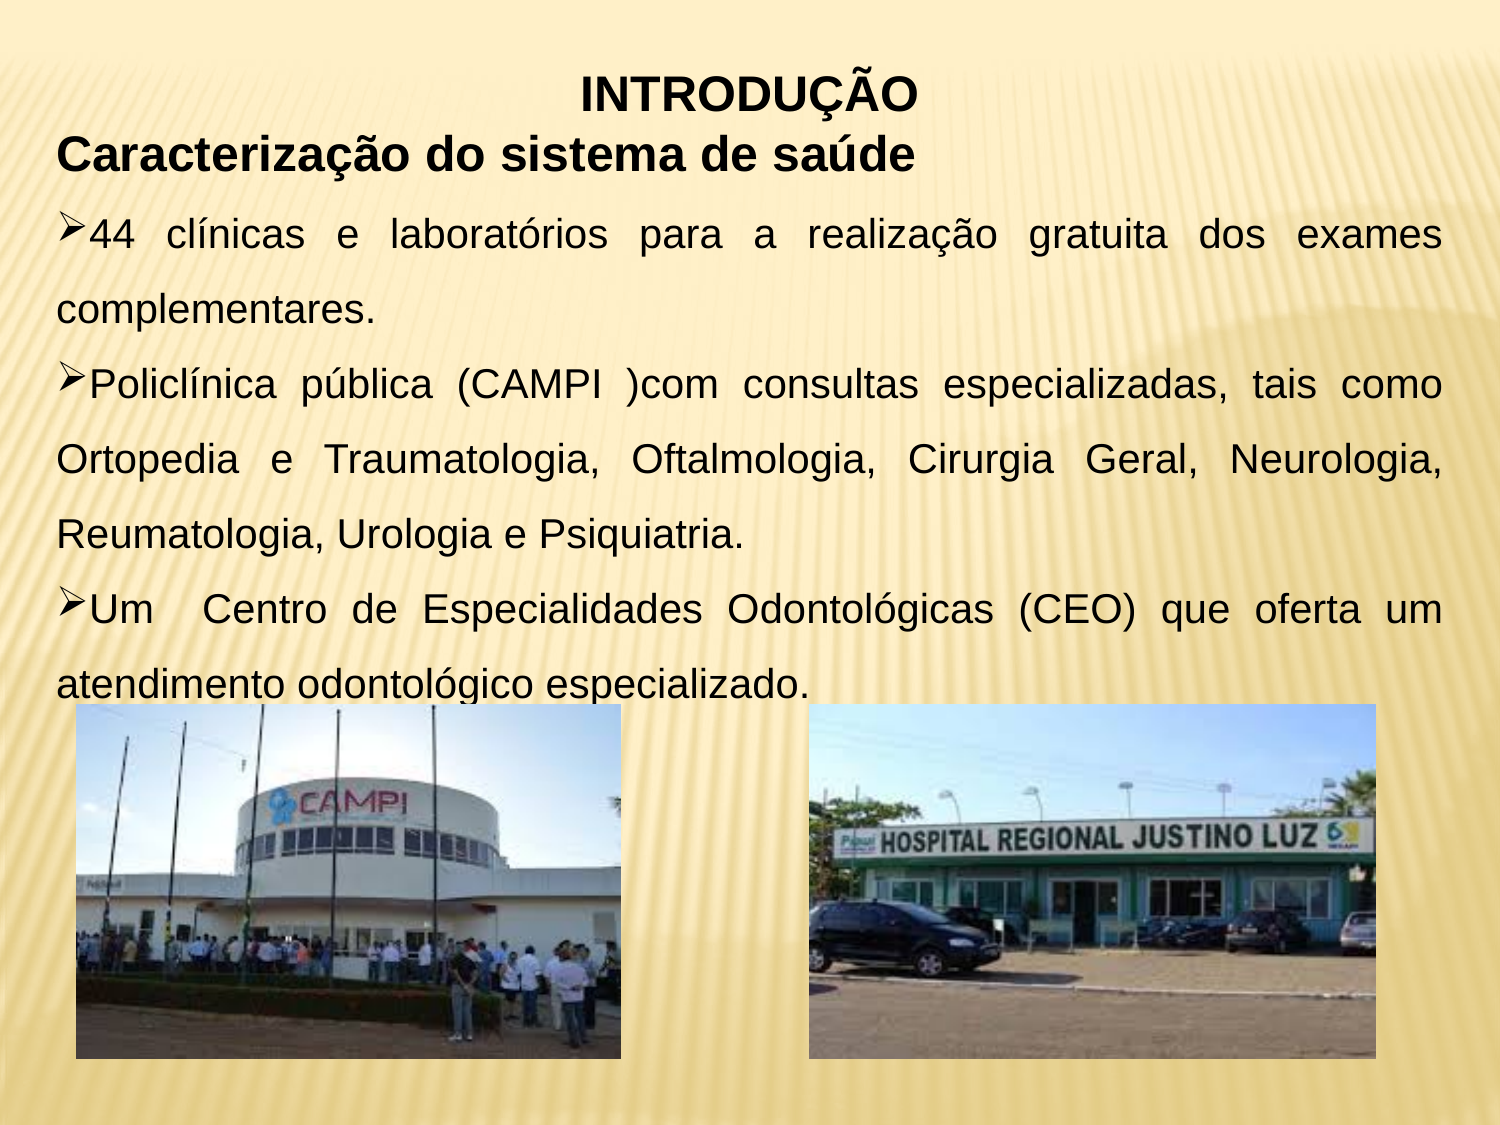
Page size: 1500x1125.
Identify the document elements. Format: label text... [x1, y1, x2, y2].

picture [76, 703, 621, 1059]
text_box INTRODUÇÃO Caracterização do sistema de saúde 44 clínicas e laboratórios para a realização gratuita dos exames complementares. Policlínica pública (CAMPI )com consultas especializadas, tais como Ortopedia e Traumatologia, Oftalmologia, Cirurgia Geral, Neurologia, Reumatologia, Urologia e Psiquiatria. Um Centro de Especialidades Odontológicas (CEO) que oferta um atendimento odontológico especializado. [41, 54, 1459, 1060]
picture [808, 703, 1377, 1059]
